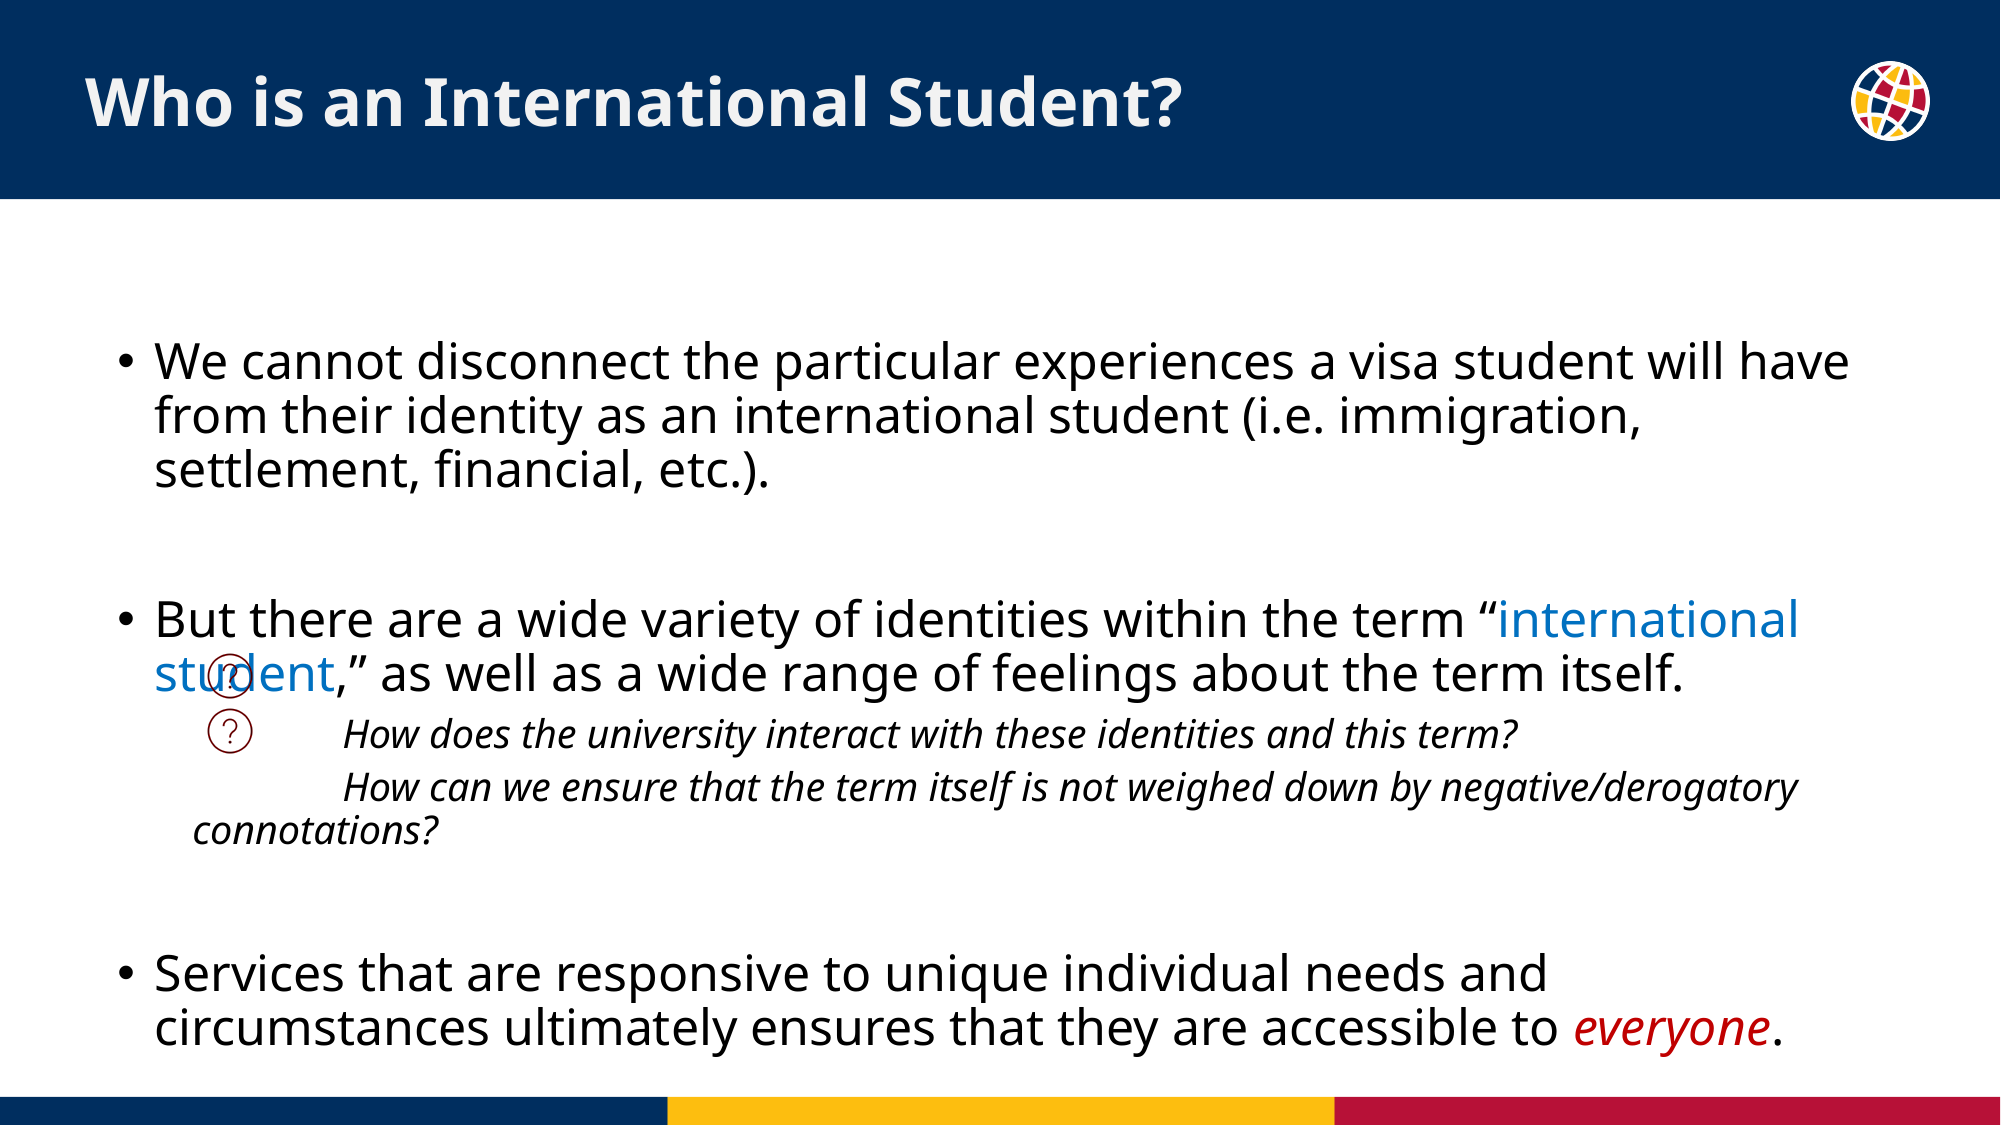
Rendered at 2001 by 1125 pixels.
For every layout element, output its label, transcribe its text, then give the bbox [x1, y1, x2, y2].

title Who is an International Student? [70, 61, 1714, 180]
list We cannot disconnect the particular experiences a visa student will have from their identity as an international student (i.e. immigration, settlement, financial, etc.). But there are a wide variety of identities within the term “international student,” as well as a wide range of feelings about the term itself. How does the university interact with these identities and this term? How can we ensure that the term itself is not weighed down by negative/derogatory connotations? Services that are responsive to unique individual needs and circumstances ultimately ensures that they are accessible to everyone. [102, 328, 1898, 1044]
picture [1851, 61, 1930, 141]
picture [0, 0, 2001, 1125]
text_box [0, 0, 2000, 200]
